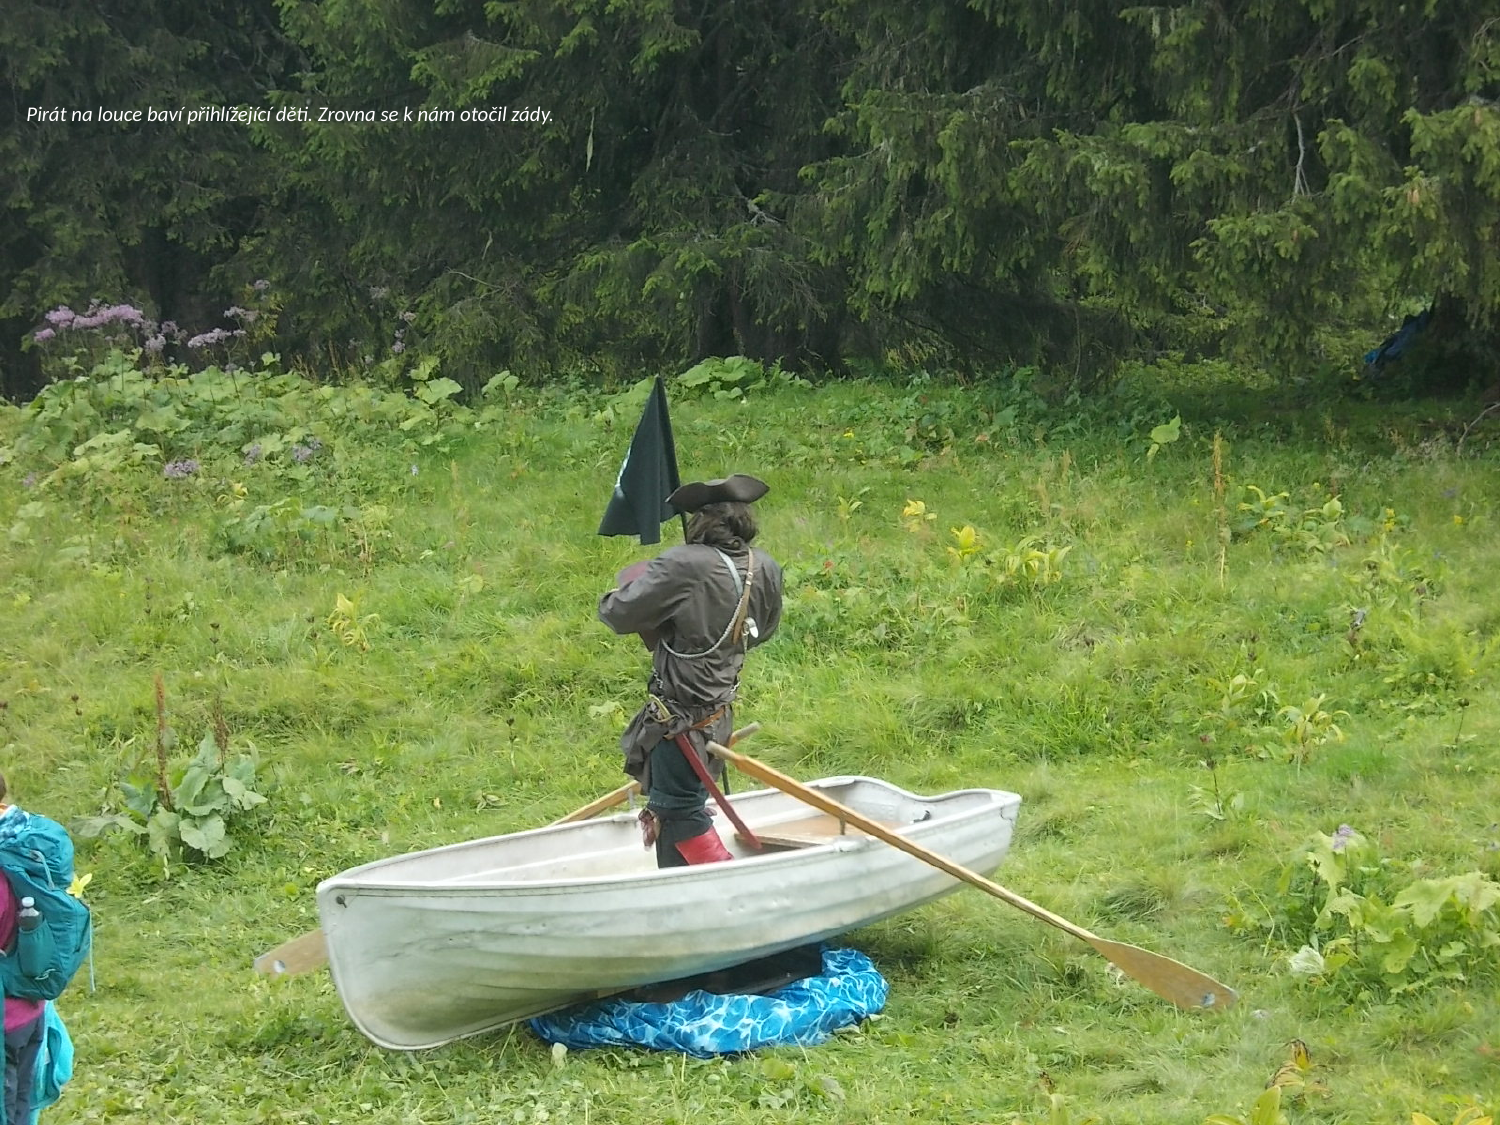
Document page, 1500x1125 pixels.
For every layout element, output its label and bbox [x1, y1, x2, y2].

list [0, 0, 1500, 1125]
